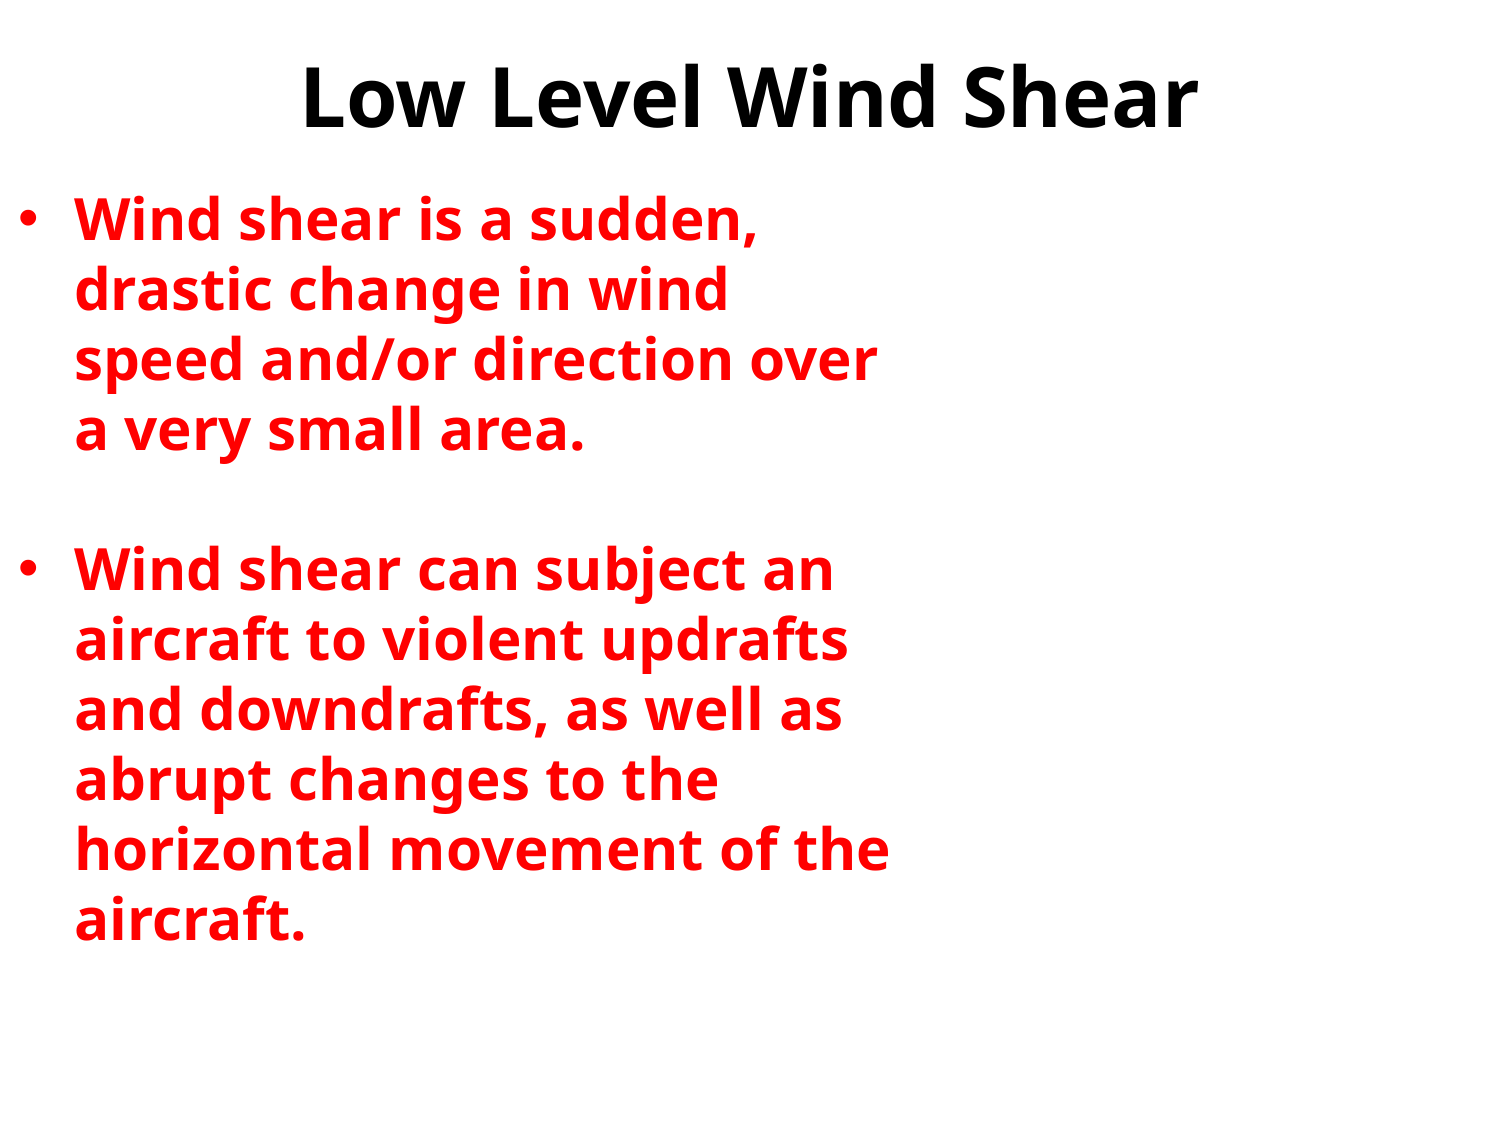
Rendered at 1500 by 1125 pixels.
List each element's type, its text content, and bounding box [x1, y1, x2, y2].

text_box Wind shear is a sudden, drastic change in wind speed and/or direction over a very small area. Wind shear can subject an aircraft to violent updrafts and downdrafts, as well as abrupt changes to the horizontal movement of the aircraft. [3, 174, 916, 960]
title Low Level Wind Shear [0, 0, 1500, 188]
